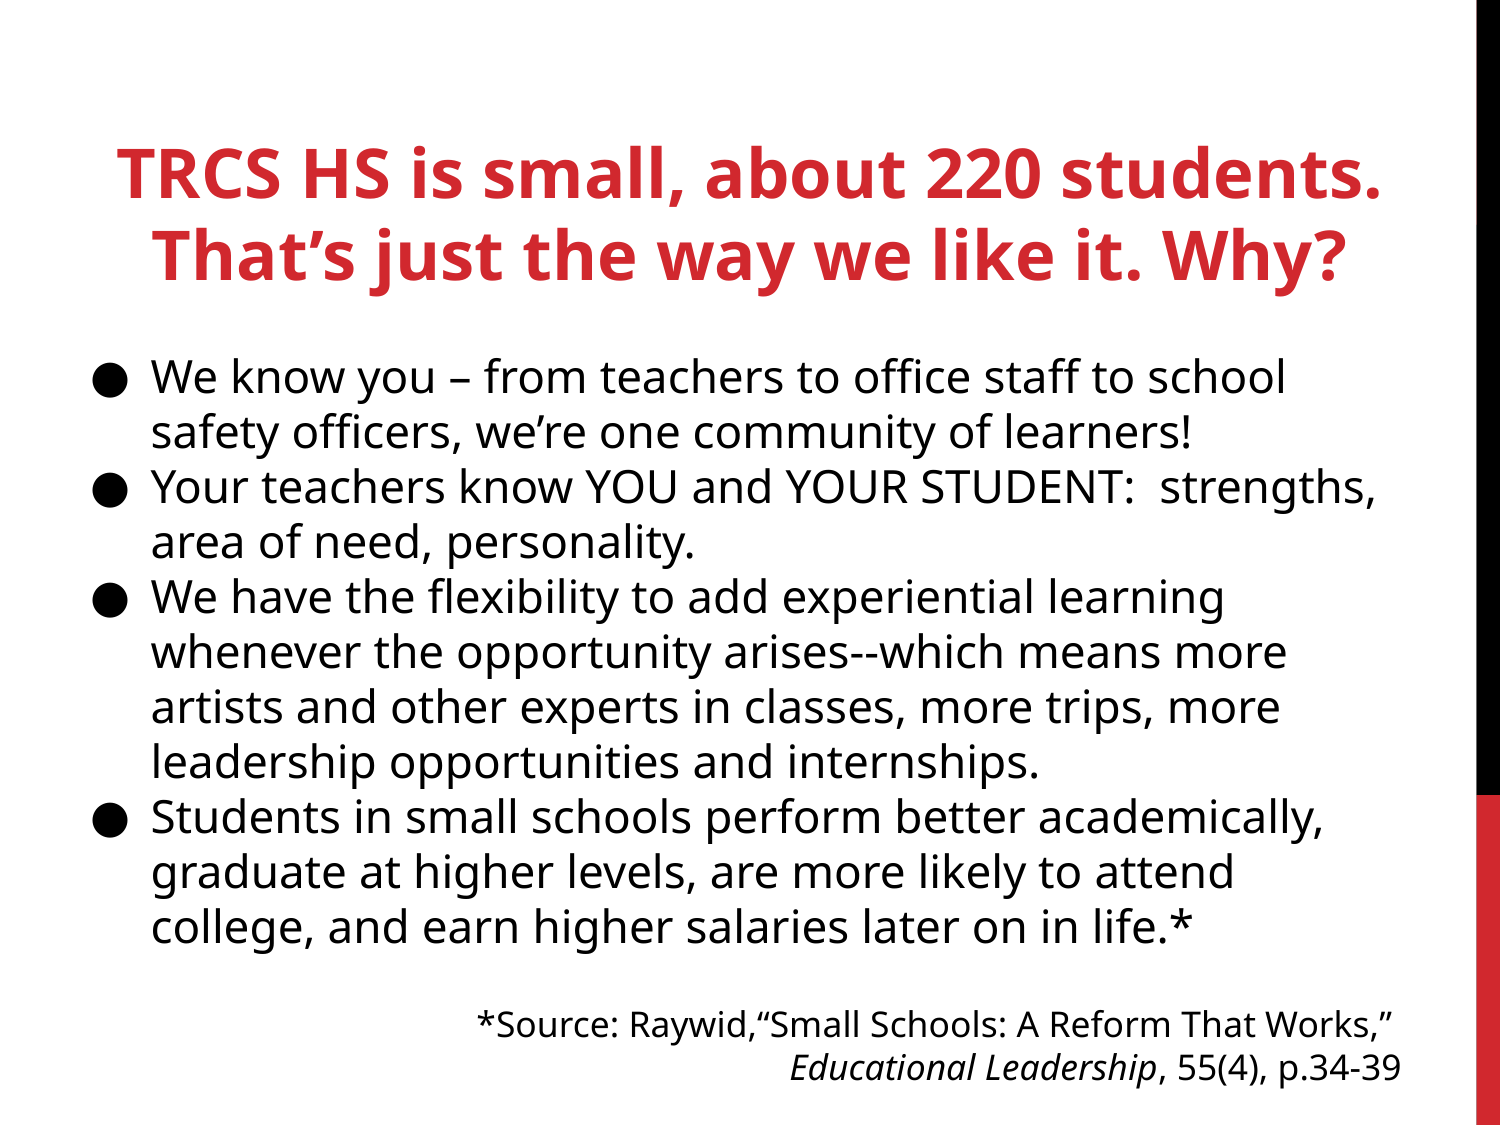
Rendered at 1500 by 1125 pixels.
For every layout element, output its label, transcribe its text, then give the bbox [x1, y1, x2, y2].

text_box We know you – from teachers to office staff to school safety officers, we’re one community of learners! Your teachers know YOU and YOUR STUDENT: strengths, area of need, personality. We have the flexibility to add experiential learning whenever the opportunity arises--which means more artists and other experts in classes, more trips, more leadership opportunities and internships. Students in small schools perform better academically, graduate at higher levels, are more likely to attend college, and earn higher salaries later on in life.* *Source: Raywid,“Small Schools: A Reform That Works,” Educational Leadership, 55(4), p.34-39 [60, 332, 1417, 1103]
text_box TRCS HS is small, about 220 students. That’s just the way we like it. Why? [83, 79, 1417, 322]
